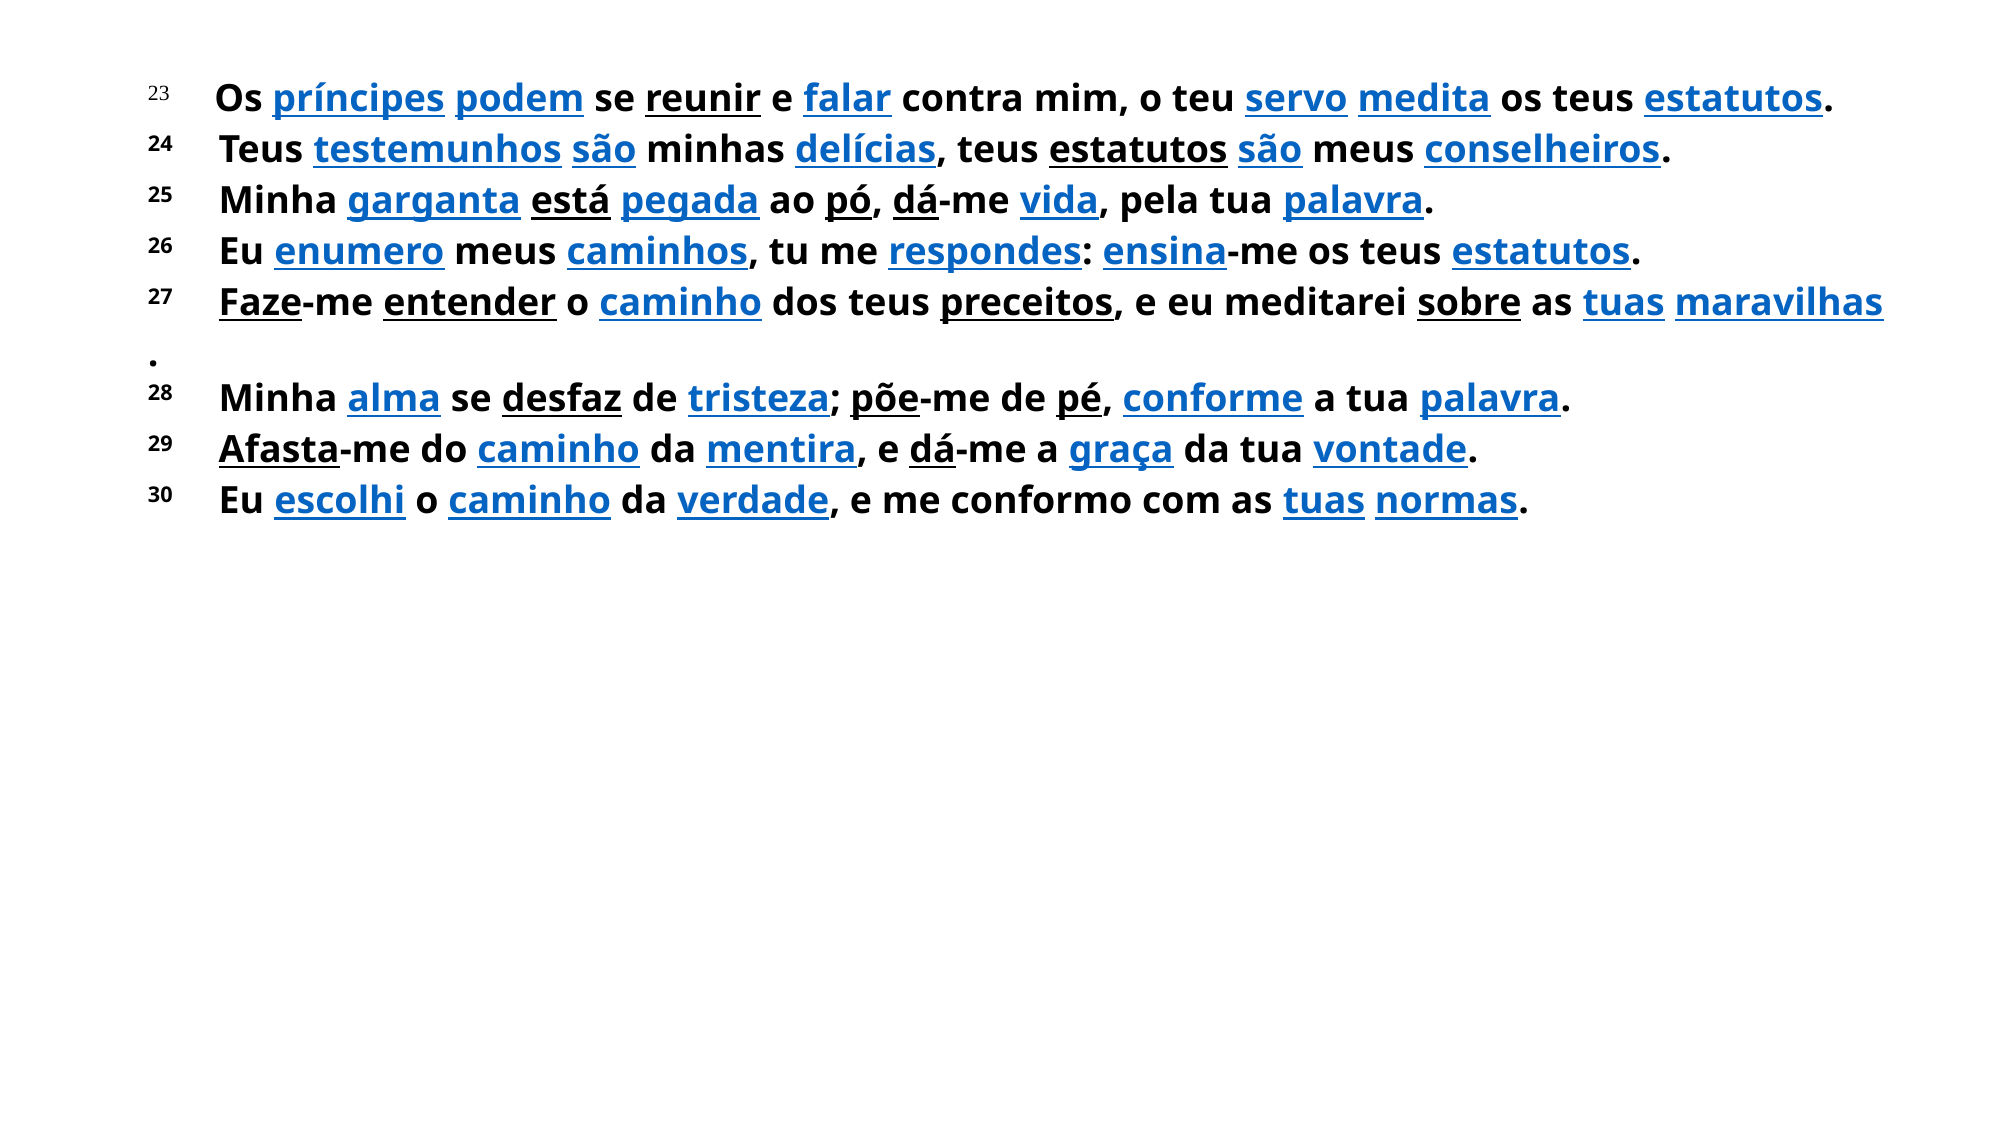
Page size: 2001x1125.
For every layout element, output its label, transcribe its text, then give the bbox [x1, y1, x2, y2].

text_box 23 Os príncipes podem se reunir e falar contra mim, o teu servo medita os teus estatutos. 24 Teus testemunhos são minhas delícias, teus estatutos são meus conselheiros. 25 Minha garganta está pegada ao pó, dá-me vida, pela tua palavra. 26 Eu enumero meus caminhos, tu me respondes: ensina-me os teus estatutos. 27 Faze-me entender o caminho dos teus preceitos, e eu meditarei sobre as tuas maravilhas. 28 Minha alma se desfaz de tristeza; põe-me de pé, conforme a tua palavra. 29 Afasta-me do caminho da mentira, e dá-me a graça da tua vontade. 30 Eu escolhi o caminho da verdade, e me conformo com as tuas normas. [133, 66, 1919, 535]
